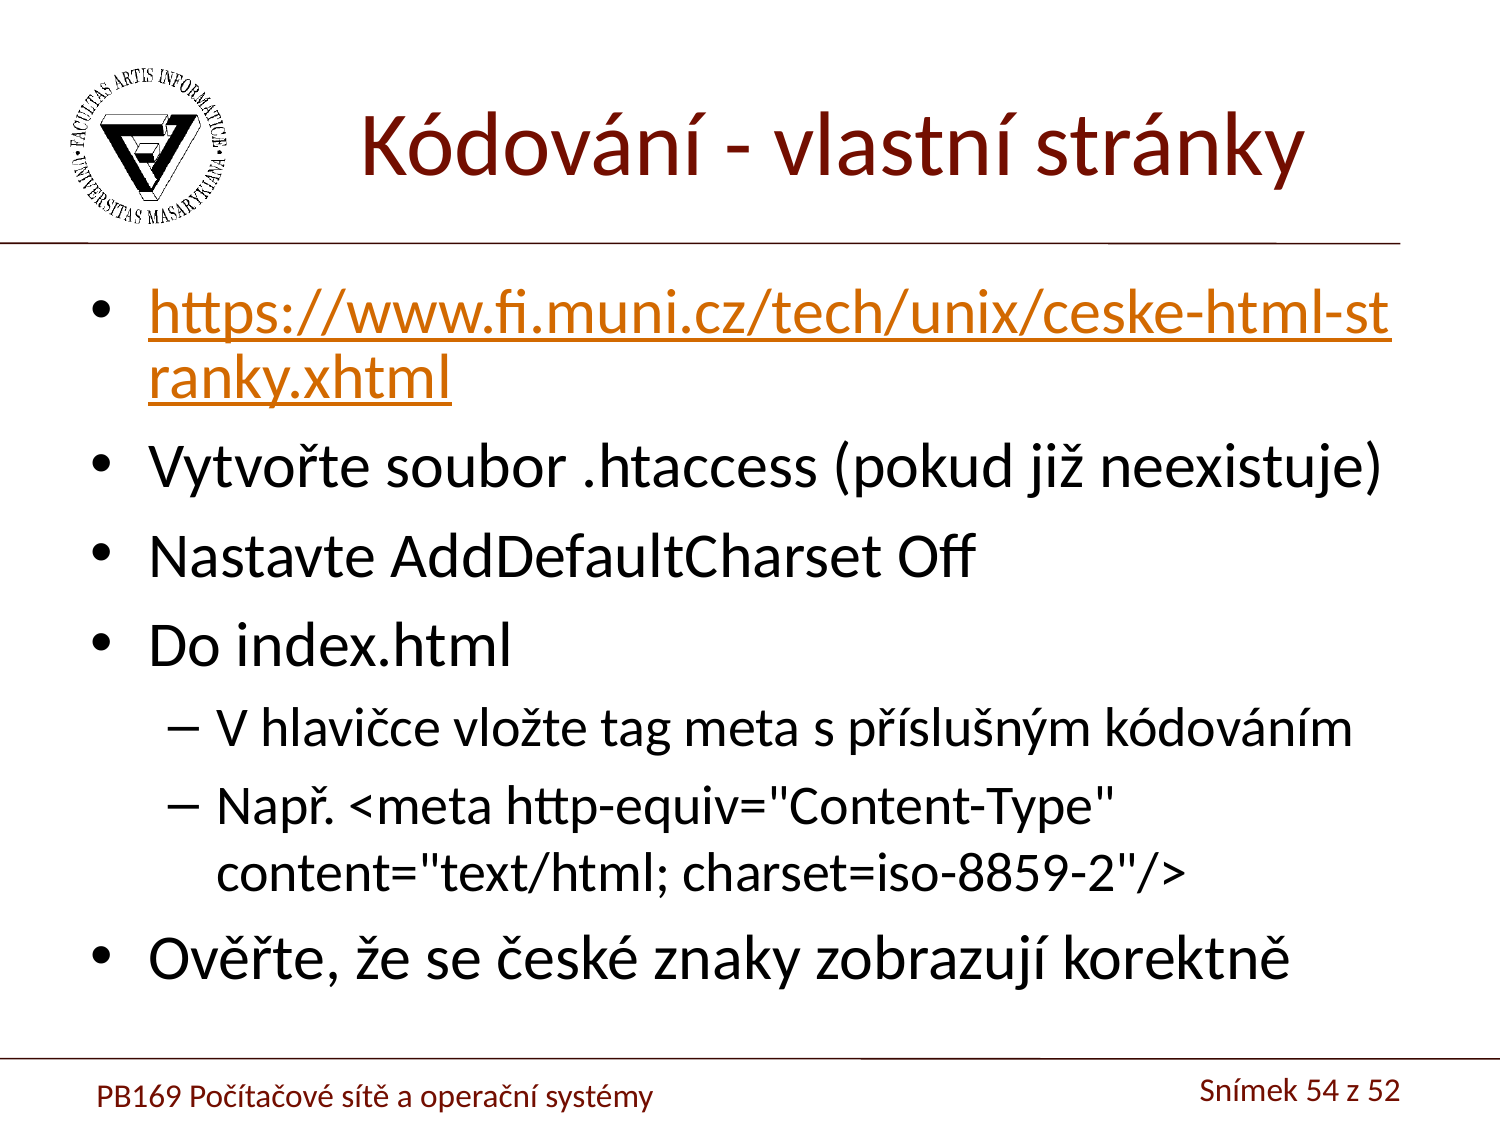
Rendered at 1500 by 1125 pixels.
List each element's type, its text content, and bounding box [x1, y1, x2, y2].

title Kódování - vlastní stránky [242, 45, 1425, 233]
list https://www.fi.muni.cz/tech/unix/ceske-html-stranky.xhtml Vytvořte soubor .htaccess (pokud již neexistuje) Nastavte AddDefaultCharset Off Do index.html V hlavičce vložte tag meta s příslušným kódováním Např. <meta http-equiv="Content-Type" content="text/html; charset=iso-8859-2"/> Ověřte, že se české znaky zobrazují korektně [75, 262, 1425, 1005]
picture [70, 66, 231, 224]
